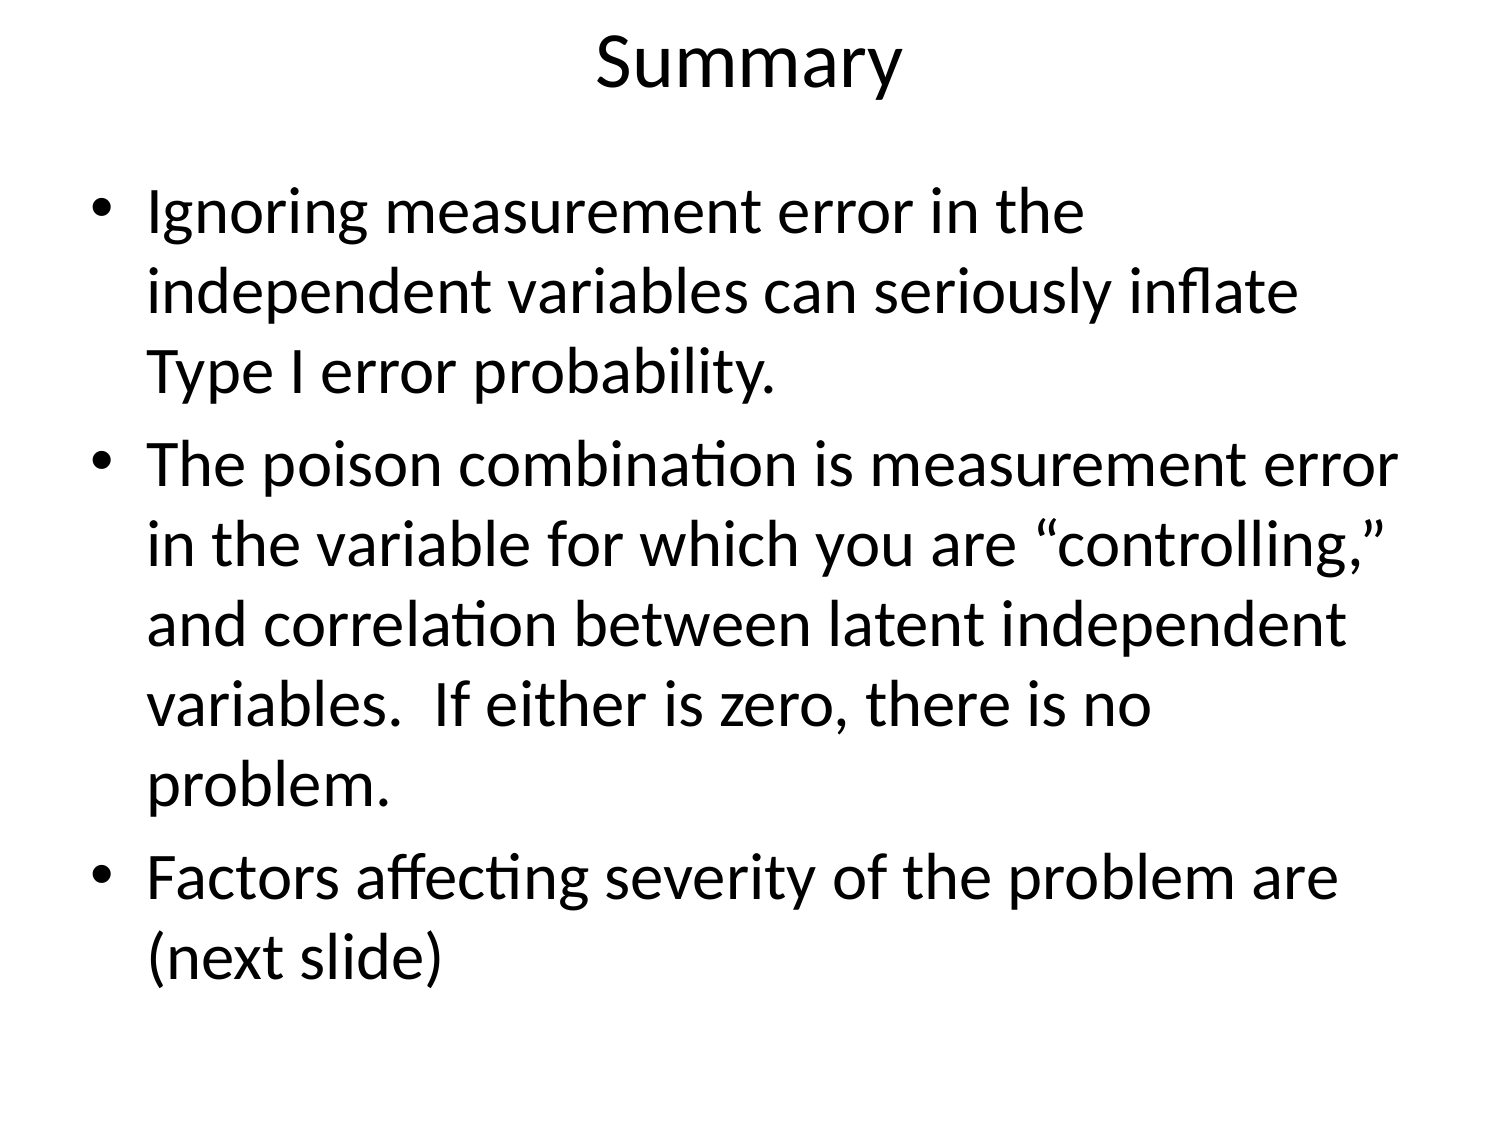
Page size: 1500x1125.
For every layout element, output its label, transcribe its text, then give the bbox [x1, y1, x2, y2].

title Summary [75, 0, 1425, 112]
list Ignoring measurement error in the independent variables can seriously inflate Type I error probability. The poison combination is measurement error in the variable for which you are “controlling,” and correlation between latent independent variables. If either is zero, there is no problem. Factors affecting severity of the problem are (next slide) [75, 158, 1425, 1125]
